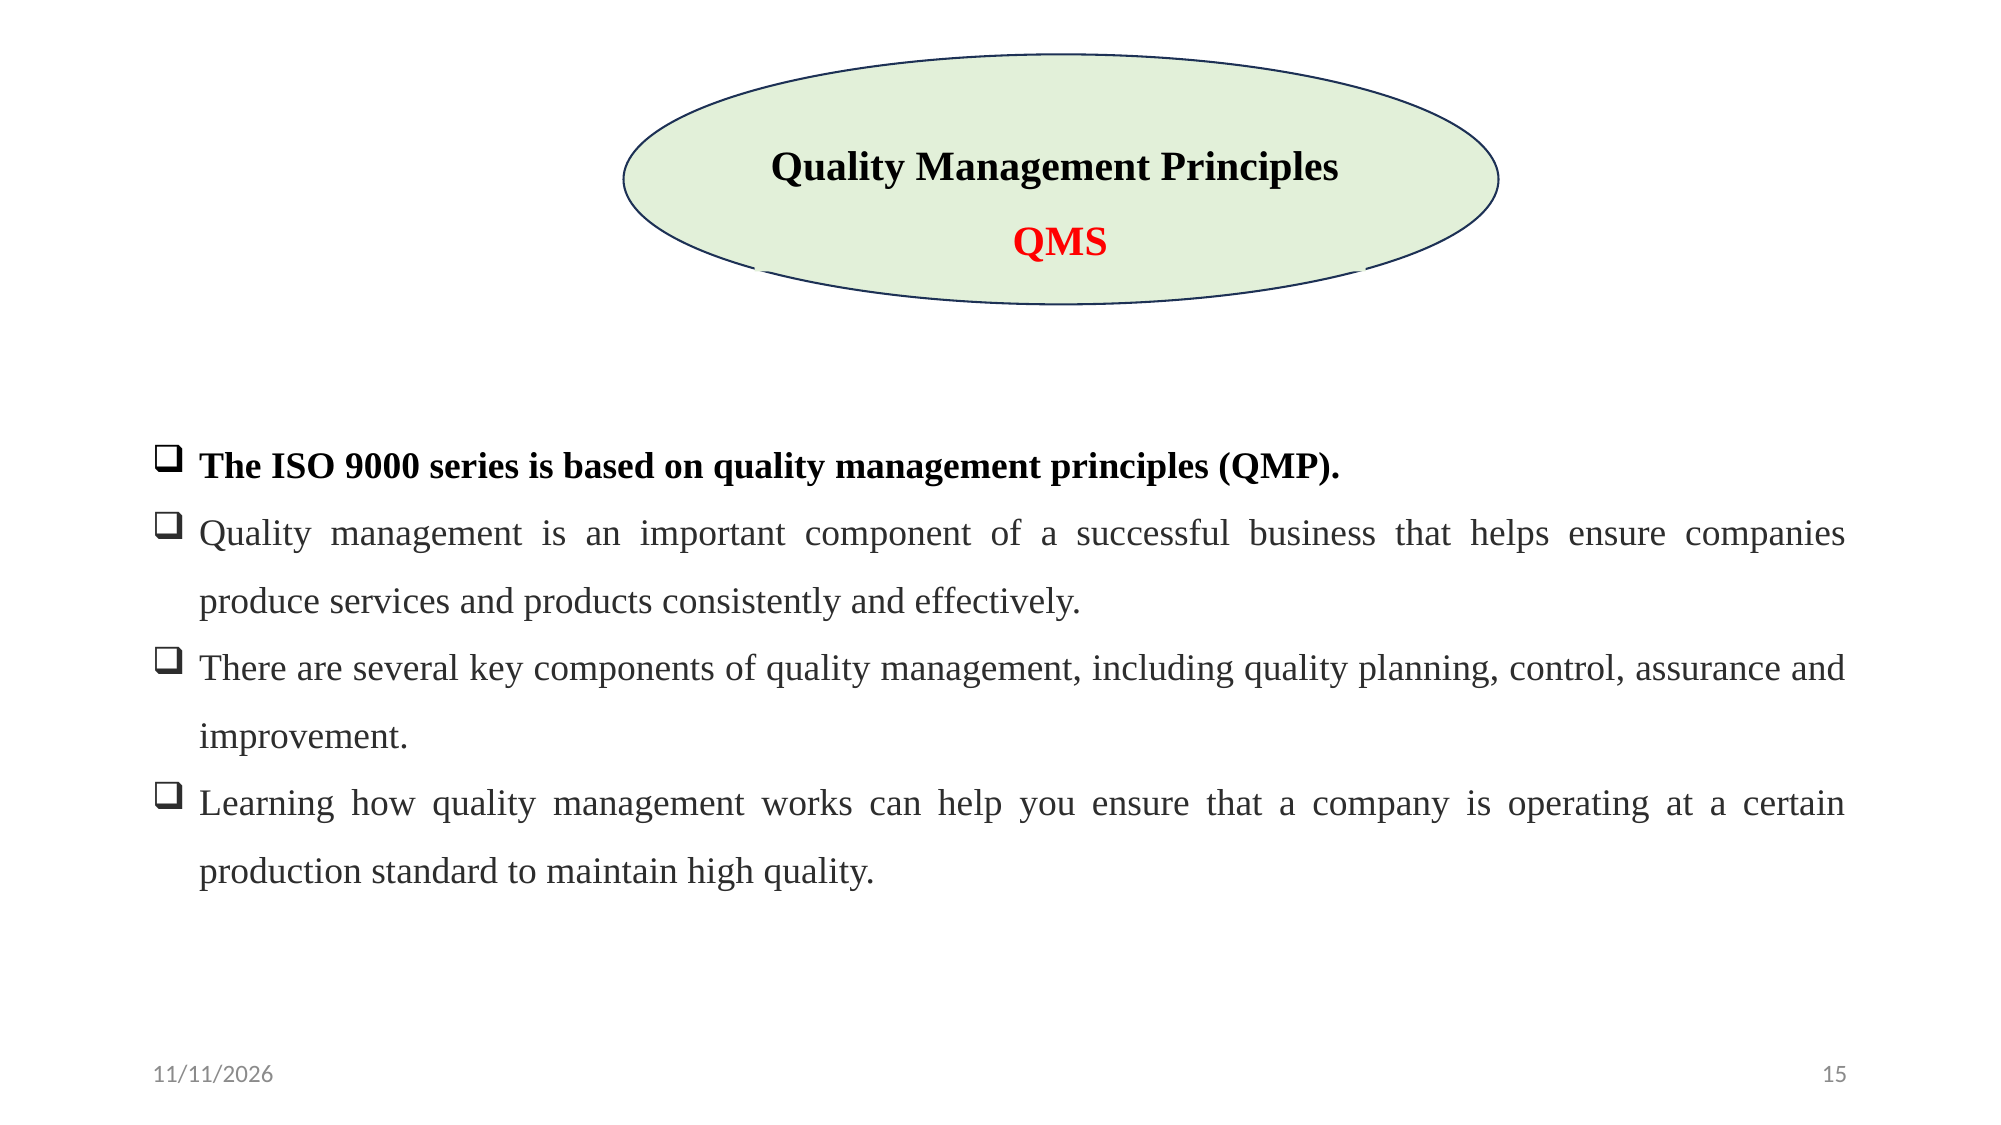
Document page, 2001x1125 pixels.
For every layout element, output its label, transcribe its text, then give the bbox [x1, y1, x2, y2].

slide_number 15 [1412, 1042, 1863, 1103]
text_box [763, 272, 1359, 306]
text_box The ISO 9000 series is based on quality management principles (QMP). Quality management is an important component of a successful business that helps ensure companies produce services and products consistently and effectively. There are several key components of quality management, including quality planning, control, assurance and improvement. Learning how quality management works can help you ensure that a company is operating at a certain production standard to maintain high quality. [137, 411, 1863, 899]
text_box [622, 53, 1500, 271]
text_box Quality Management Principles QMS [754, 106, 1366, 272]
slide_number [137, 1042, 588, 1103]
